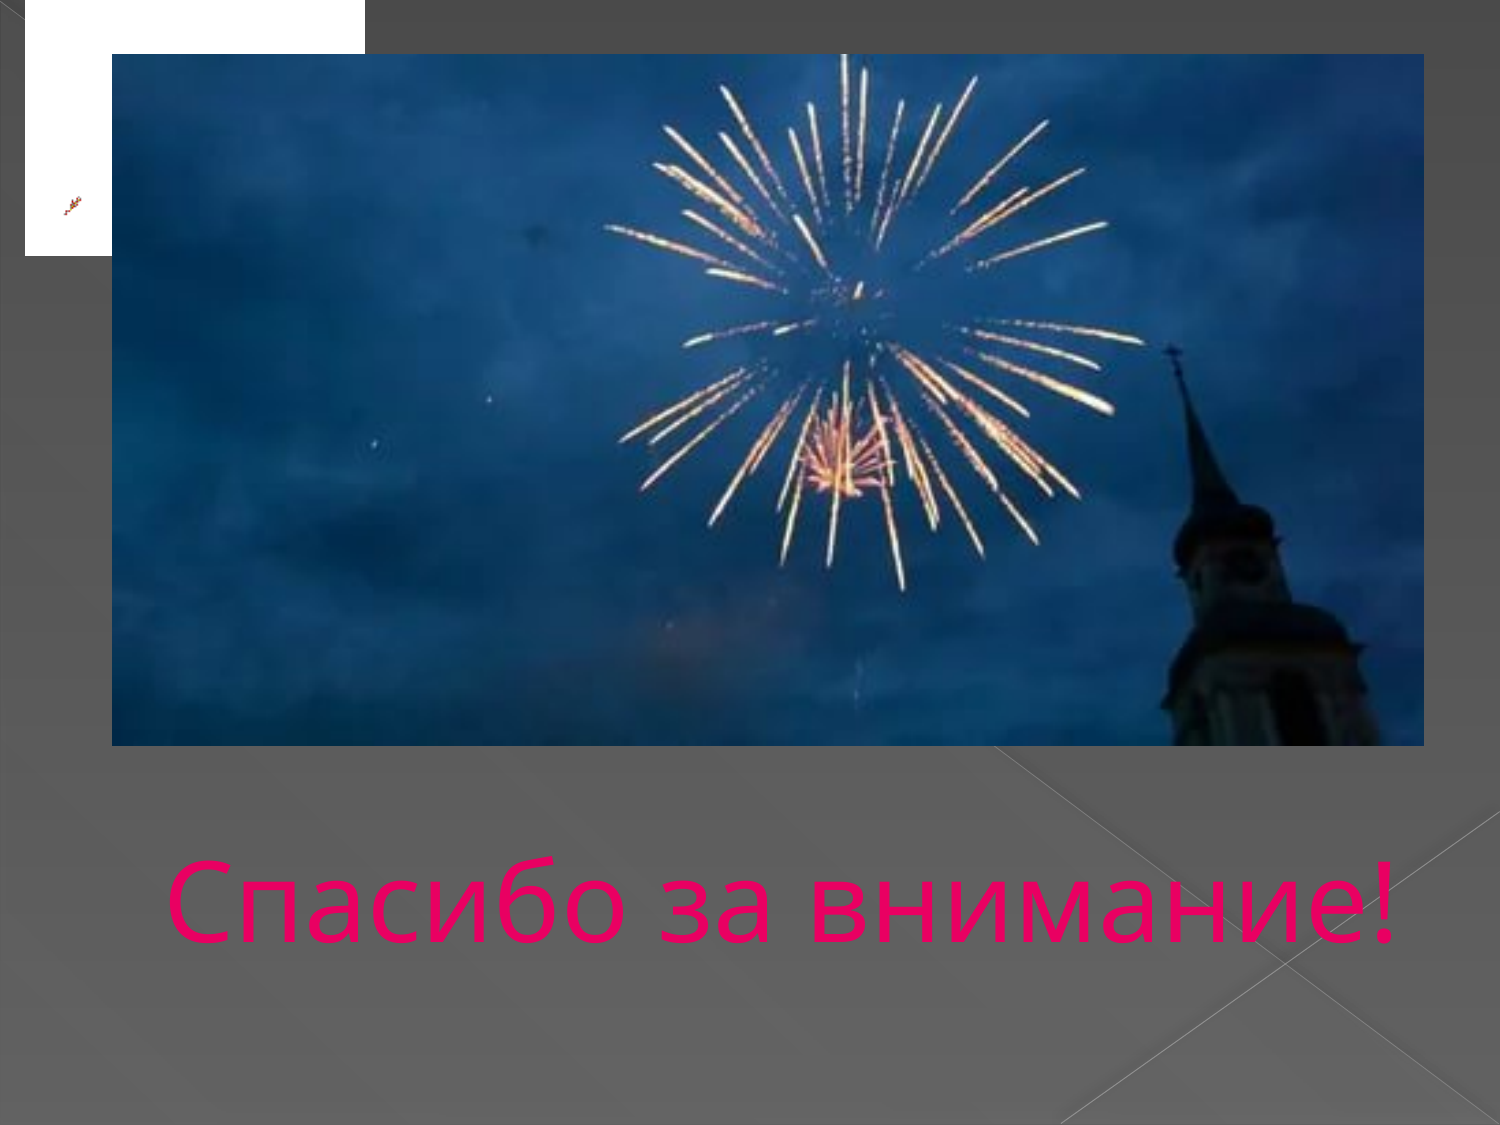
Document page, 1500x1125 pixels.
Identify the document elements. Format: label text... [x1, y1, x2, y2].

list Спасибо за внимание! [53, 822, 1500, 1059]
picture [25, 0, 1424, 746]
